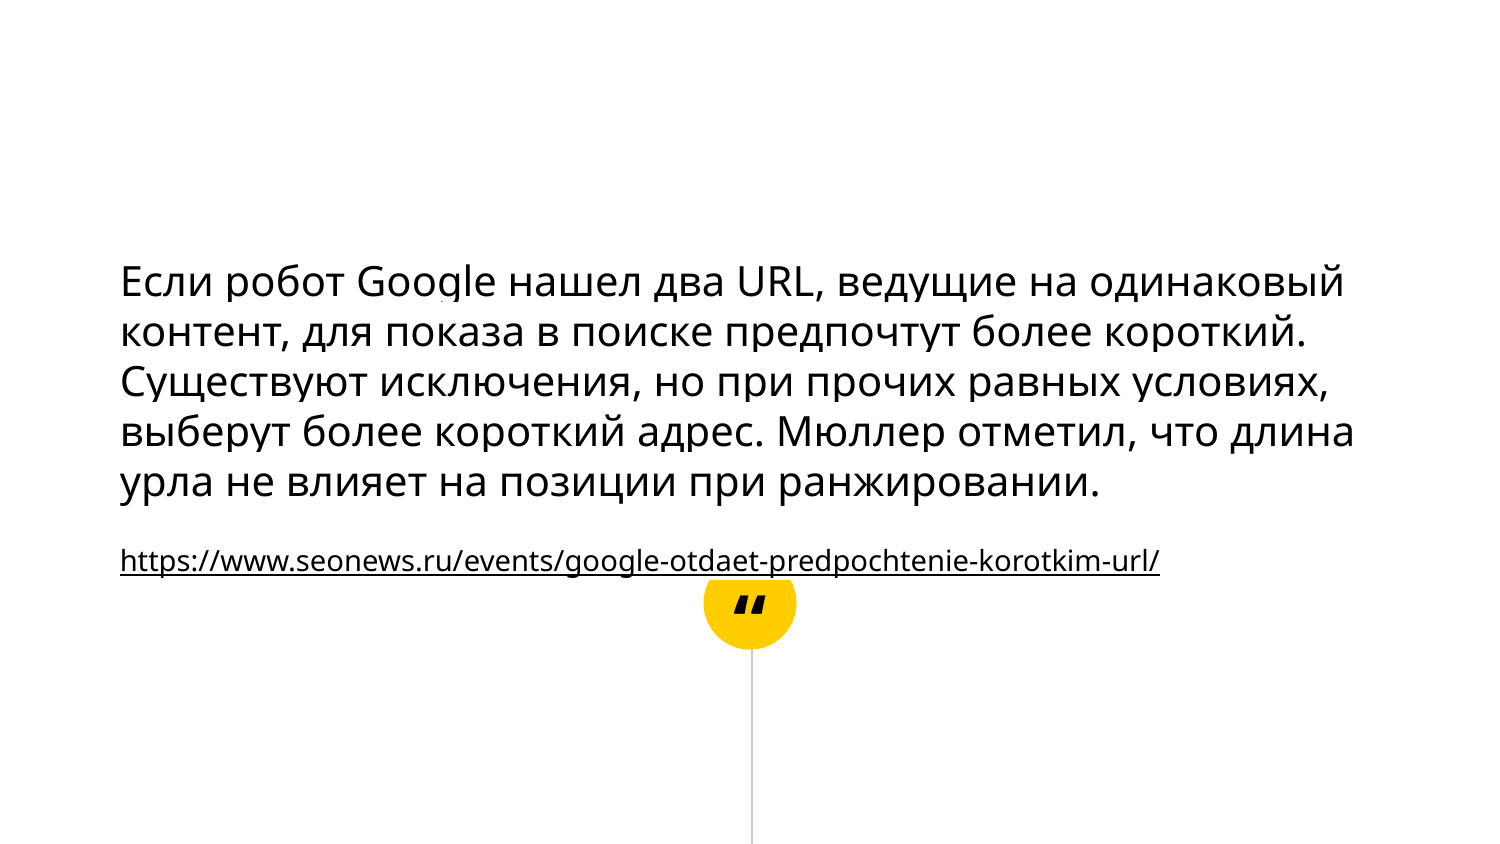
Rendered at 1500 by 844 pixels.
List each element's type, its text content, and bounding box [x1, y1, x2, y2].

list Если робот Google нашел два URL, ведущие на одинаковый контент, для показа в поиске предпочтут более короткий. Существуют исключения, но при прочих равных условиях, выберут более короткий адрес. Мюллер отметил, что длина урла не влияет на позиции при ранжировании. https://www.seonews.ru/events/google-otdaet-predpochtenie-korotkim-url/ [104, 210, 1435, 598]
